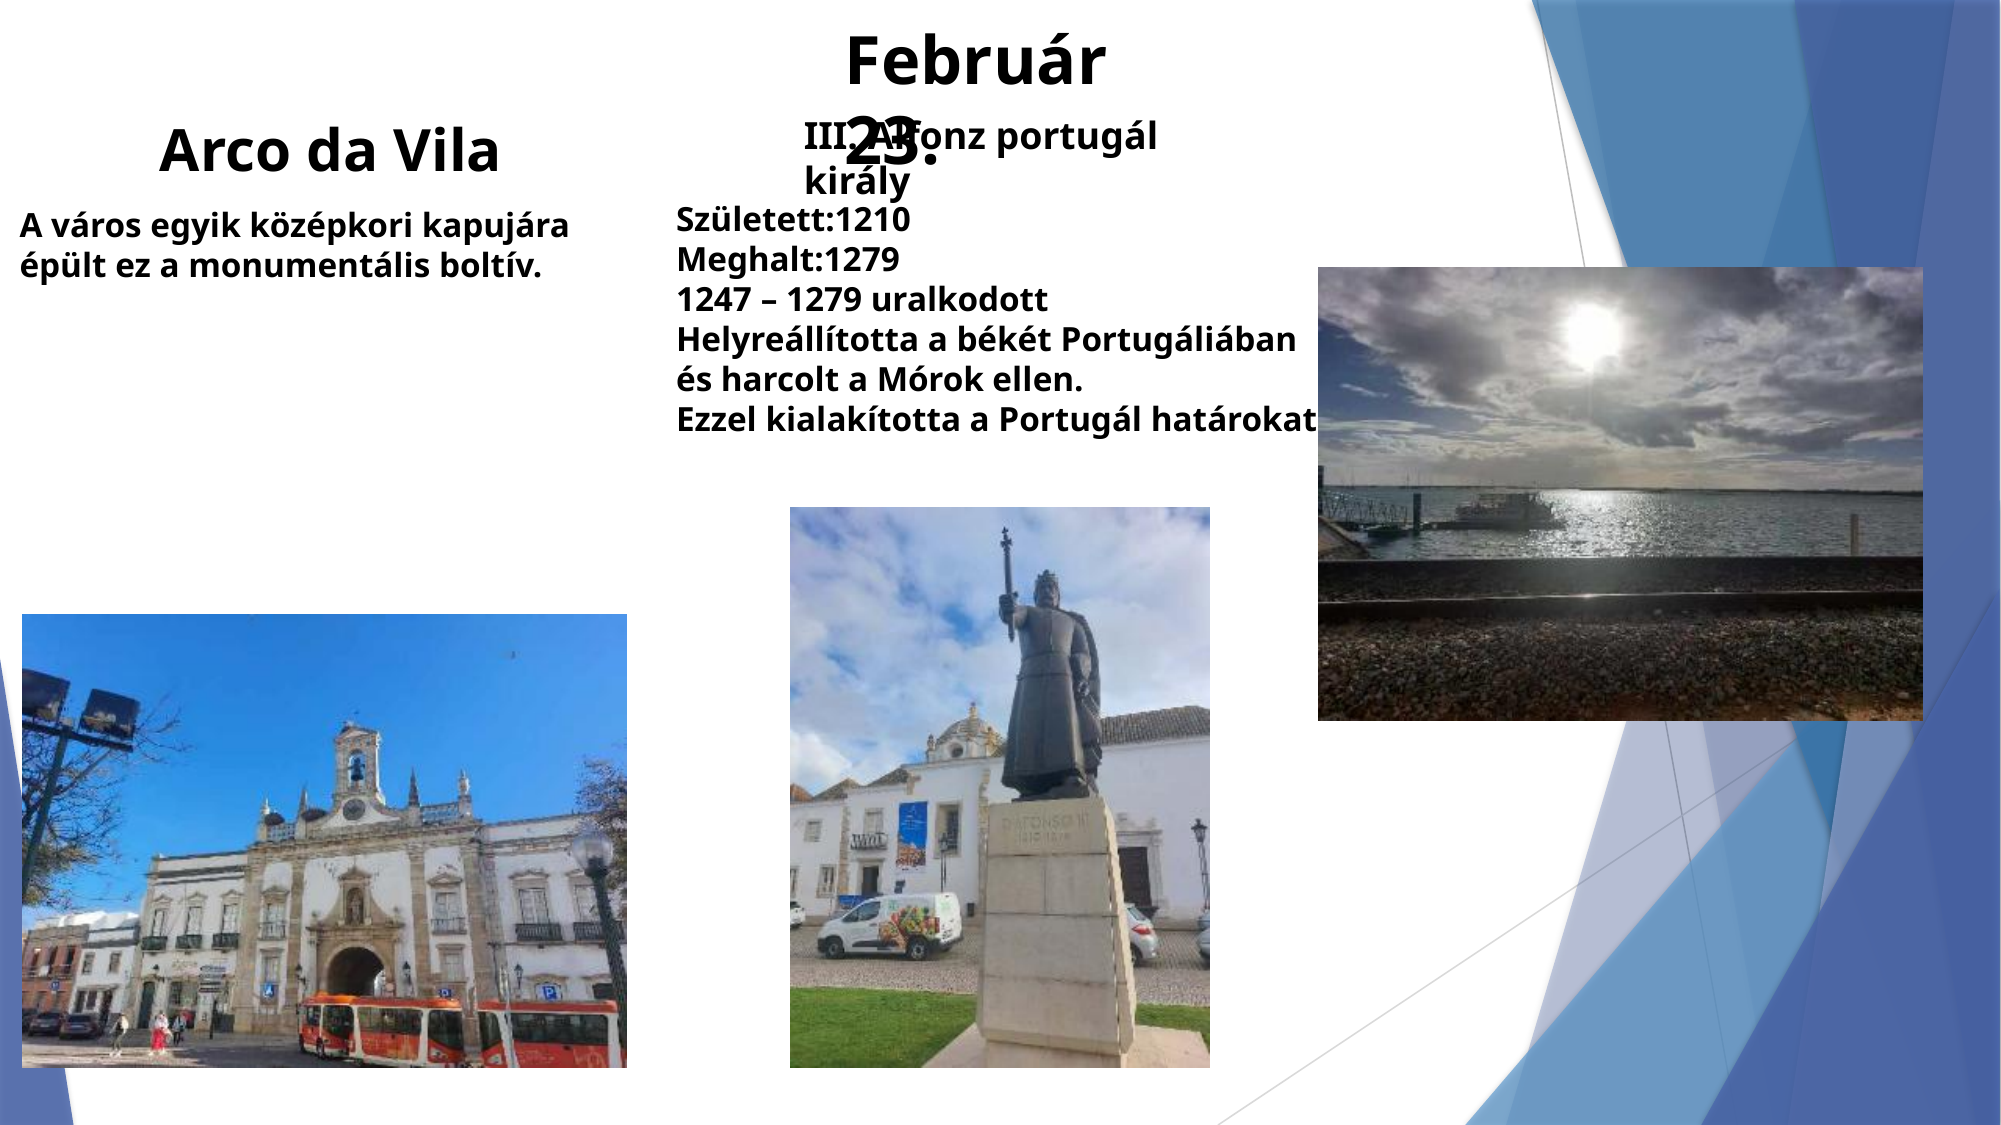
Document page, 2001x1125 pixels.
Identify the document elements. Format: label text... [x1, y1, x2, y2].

picture [1317, 267, 1923, 722]
text_box Született:1210 Meghalt:1279 1247 – 1279 uralkodott Helyreállította a békét Portugáliában és harcolt a Mórok ellen. Ezzel kialakította a Portugál határokat [661, 191, 1338, 446]
picture [789, 507, 1211, 1068]
text_box Arco da Vila [145, 105, 518, 191]
text_box III. Alfonz portugál király [789, 104, 1271, 191]
text_box Február 23. [829, 10, 1231, 104]
picture [22, 613, 628, 1068]
text_box A város egyik középkori kapujára épült ez a monumentális boltív. [4, 197, 645, 292]
